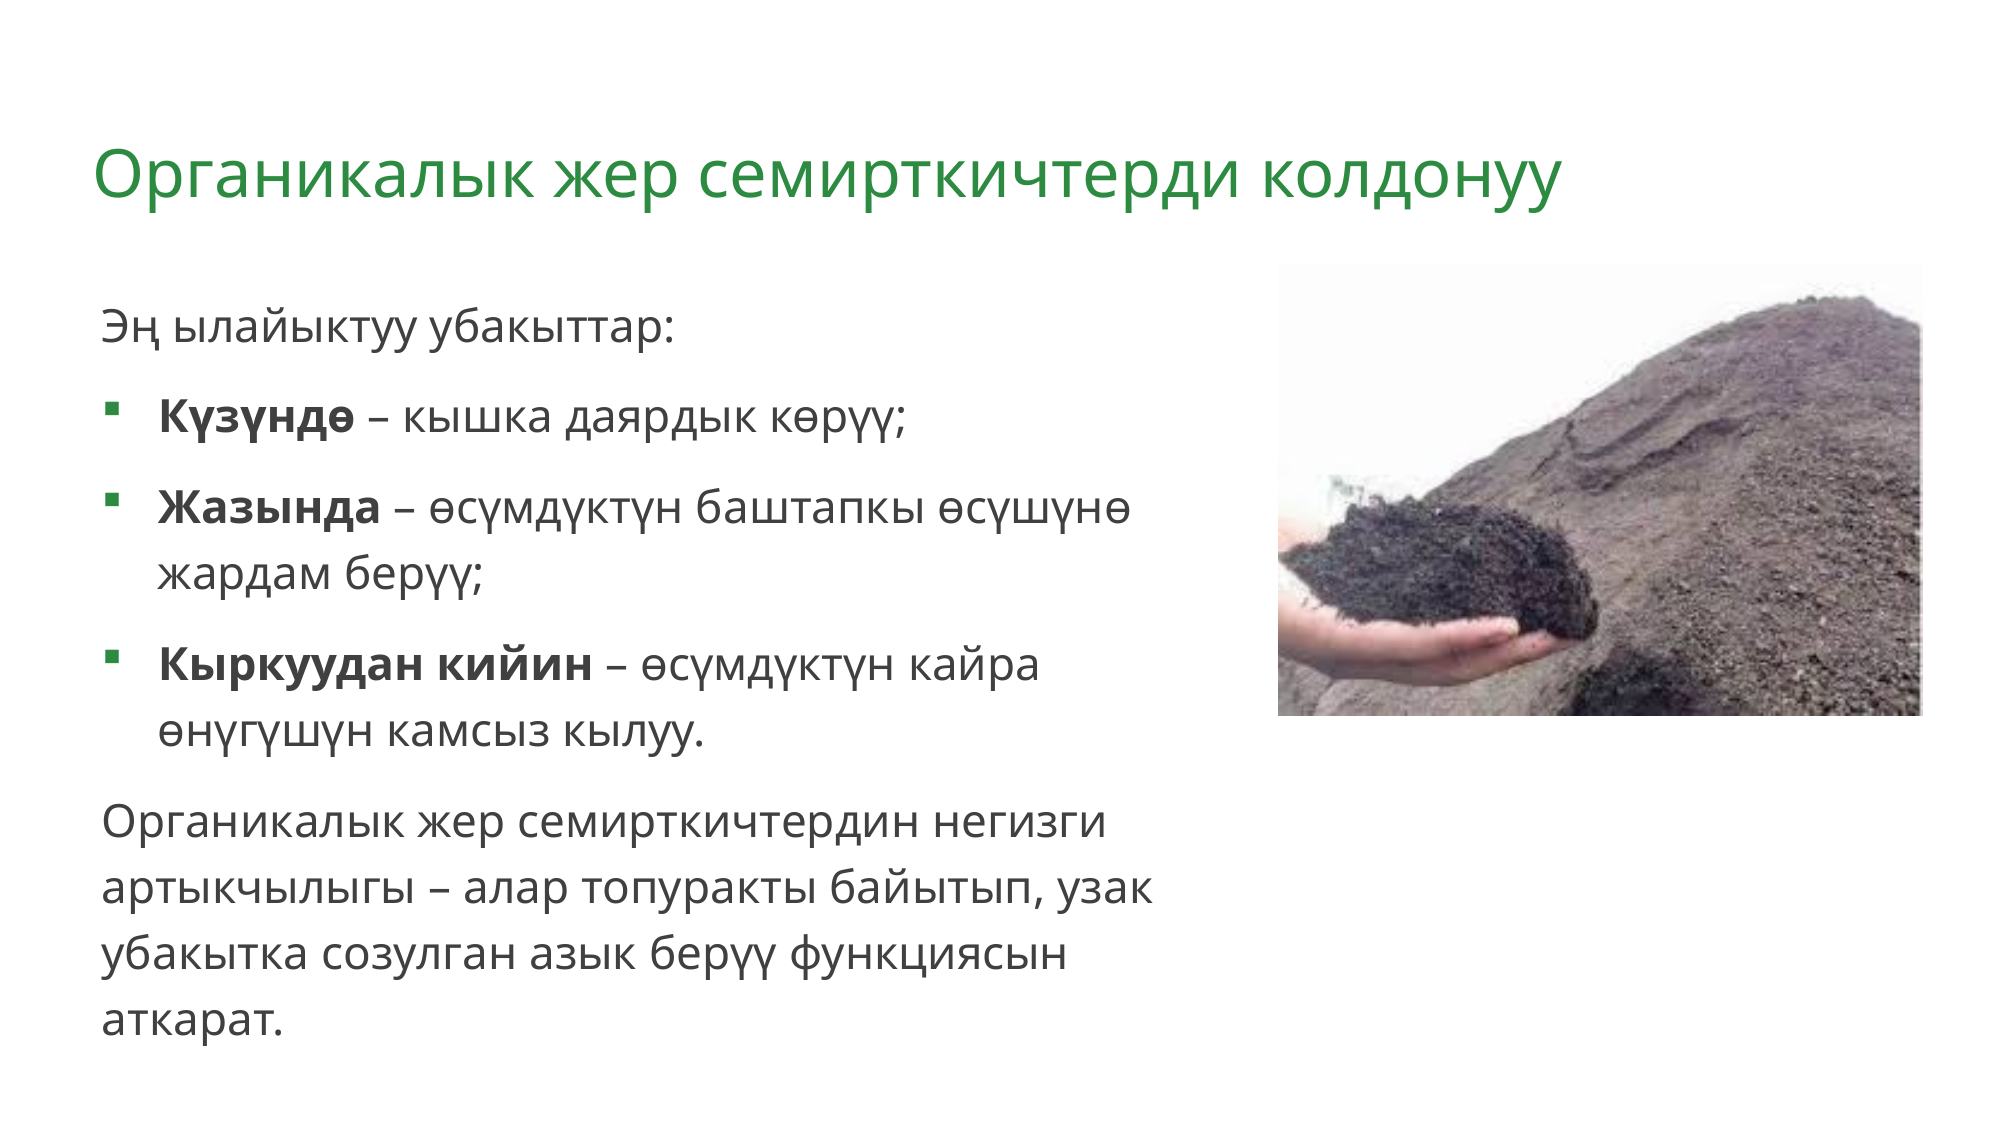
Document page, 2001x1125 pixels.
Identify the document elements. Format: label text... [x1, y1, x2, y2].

list Эң ылайыктуу убакыттар: Күзүндө – кышка даярдык көрүү; Жазында – өсүмдүктүн баштапкы өсүшүнө жардам берүү; Кыркуудан кийин – өсүмдүктүн кайра өнүгүшүн камсыз кылуу. Органикалык жер семирткичтердин негизги артыкчылыгы – алар топуракты байытып, узак убакытка созулган азык берүү функциясын аткарат. [86, 277, 1209, 958]
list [1278, 263, 1923, 717]
title Органикалык жер семирткичтерди колдонуу [77, 123, 1720, 341]
